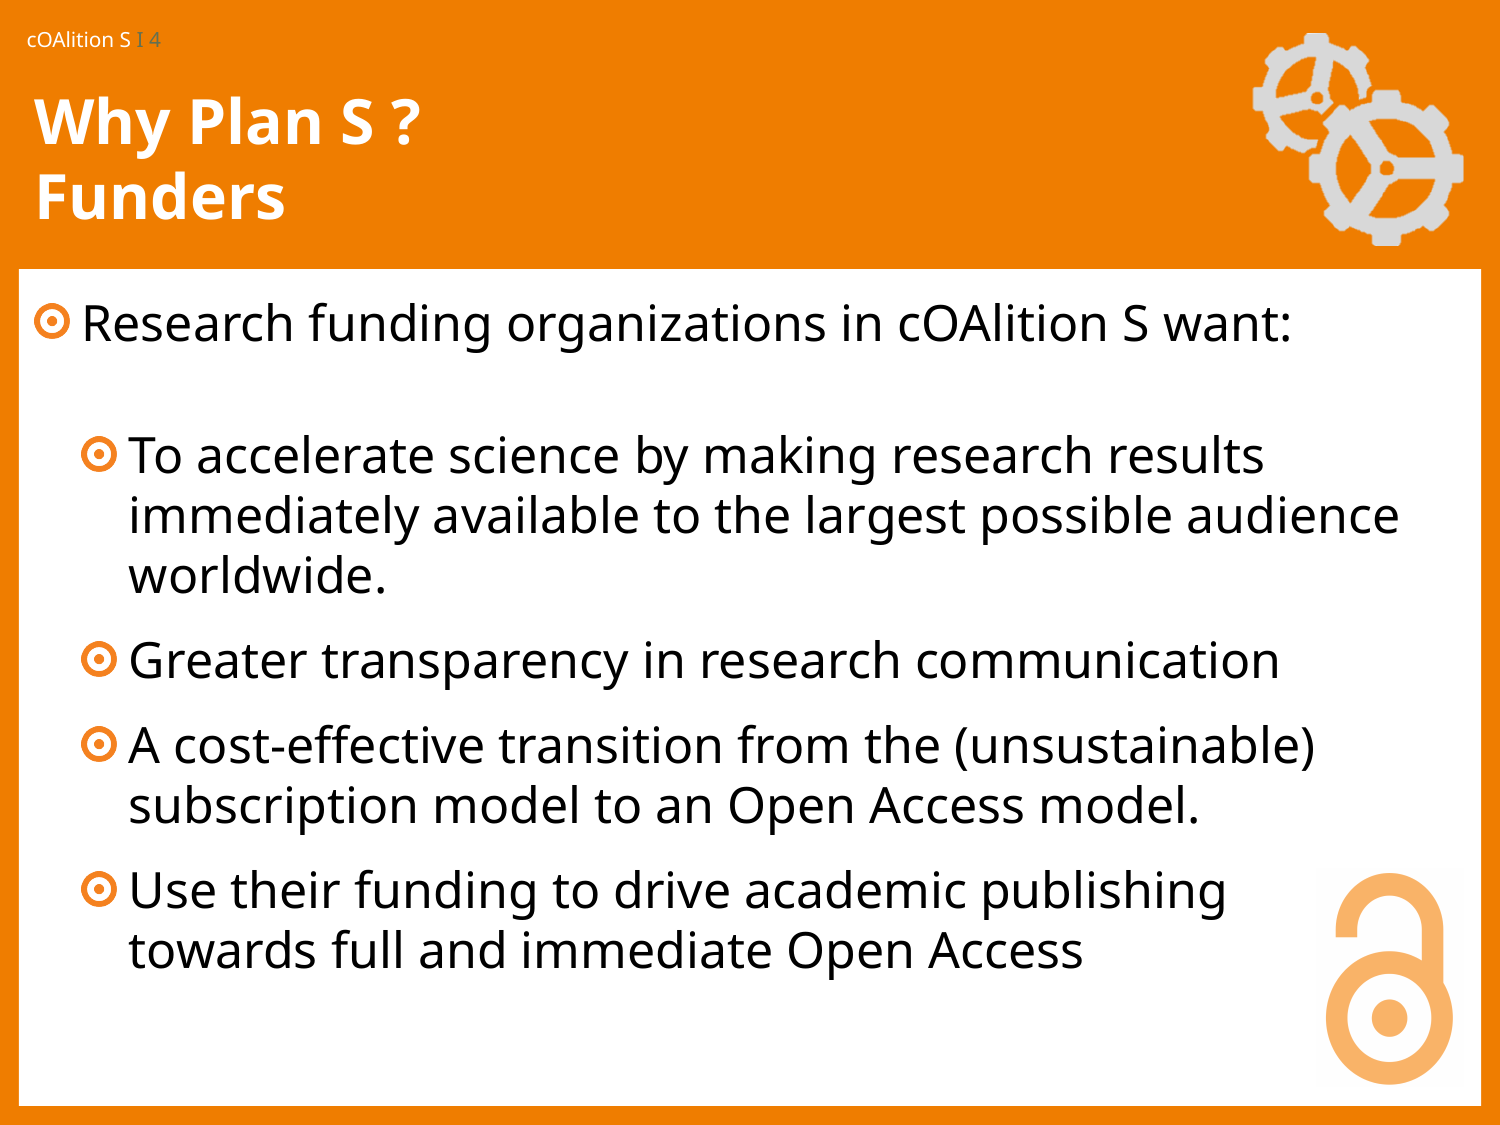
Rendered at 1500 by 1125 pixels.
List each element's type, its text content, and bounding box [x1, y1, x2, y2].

picture [81, 726, 117, 762]
picture [34, 303, 70, 339]
picture [81, 871, 117, 907]
title Why Plan S ? Funders [31, 97, 1246, 246]
text_box Research funding organizations in cOAlition S want: To accelerate science by making research results immediately available to the largest possible audience worldwide. Greater transparency in research communication A cost-effective transition from the (unsustainable) subscription model to an Open Access model. Use their funding to drive academic publishing towards full and immediate Open Access [31, 283, 1486, 1087]
picture [1315, 868, 1465, 1087]
picture [1251, 33, 1465, 246]
picture [81, 436, 117, 472]
picture [81, 641, 117, 677]
